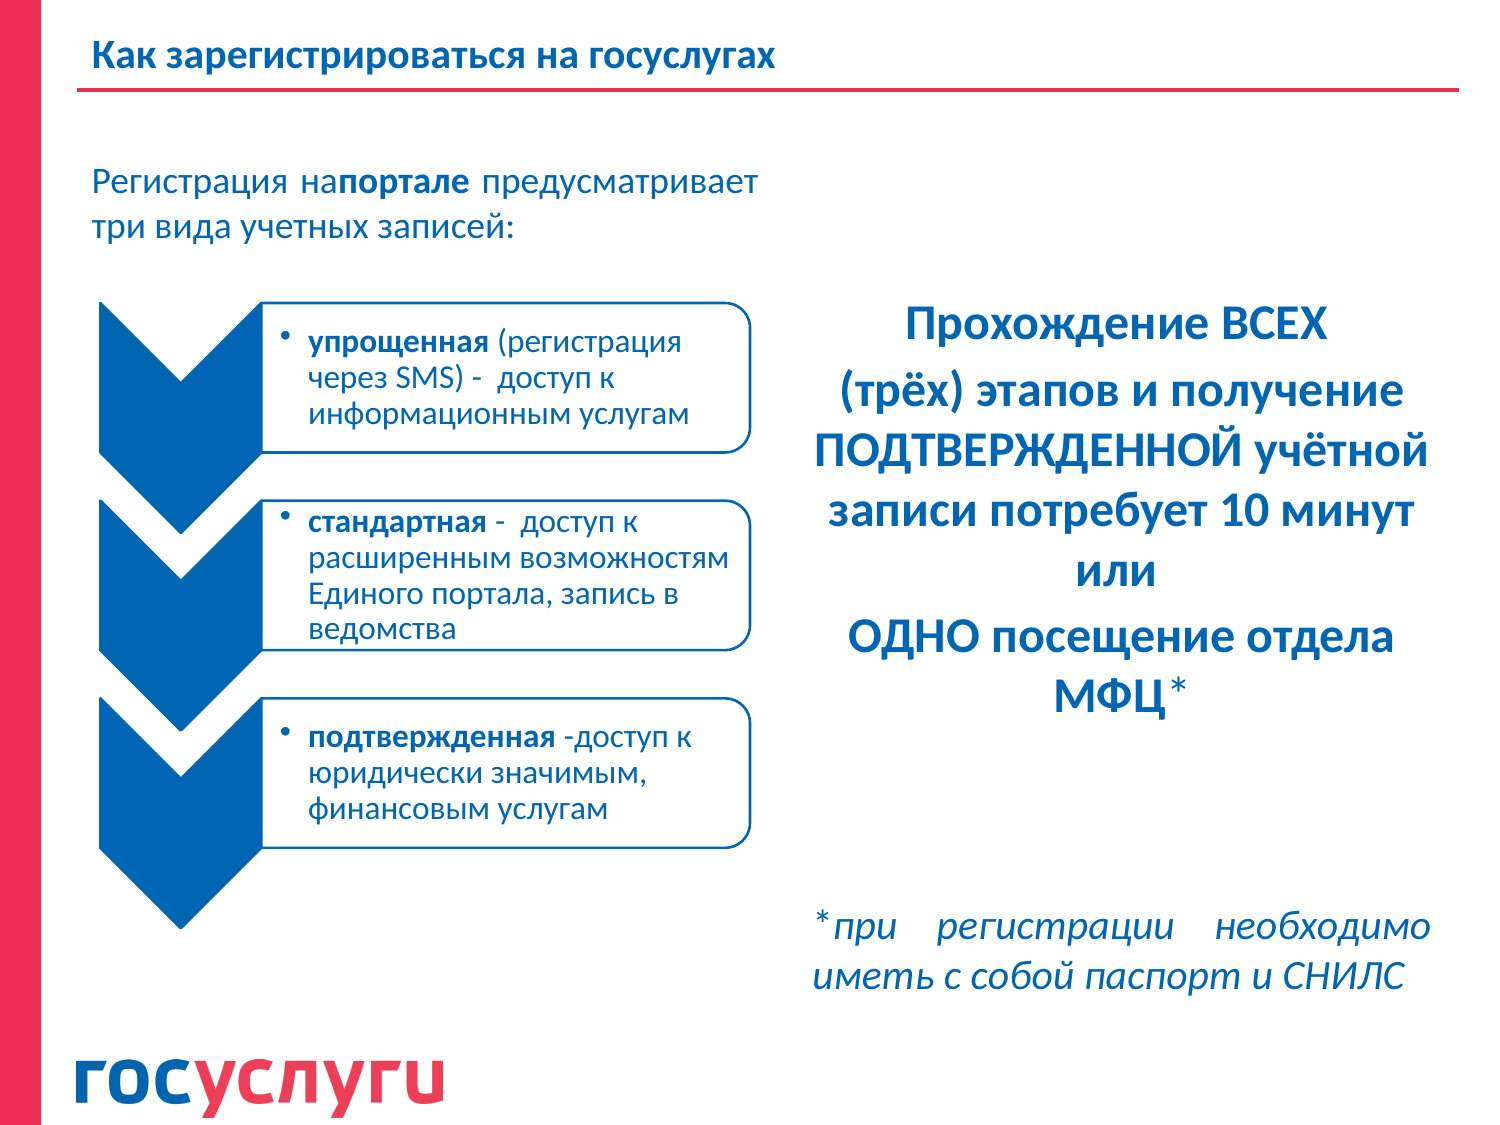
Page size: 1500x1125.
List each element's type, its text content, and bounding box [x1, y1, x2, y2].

text_box Как зарегистрироваться на госуслугах [77, 19, 1459, 85]
picture [76, 1059, 444, 1118]
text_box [100, 302, 751, 929]
text_box Регистрация напортале предусматривает три вида учетных записей: [76, 148, 774, 256]
text_box Прохождение ВСЕХ (трёх) этапов и получение ПОДТВЕРЖДЕННОЙ учётной записи потребует 10 минут или ОДНО посещение отдела МФЦ* *при регистрации необходимо иметь с собой паспорт и СНИЛС [797, 113, 1447, 1059]
text_box [0, 0, 43, 1125]
